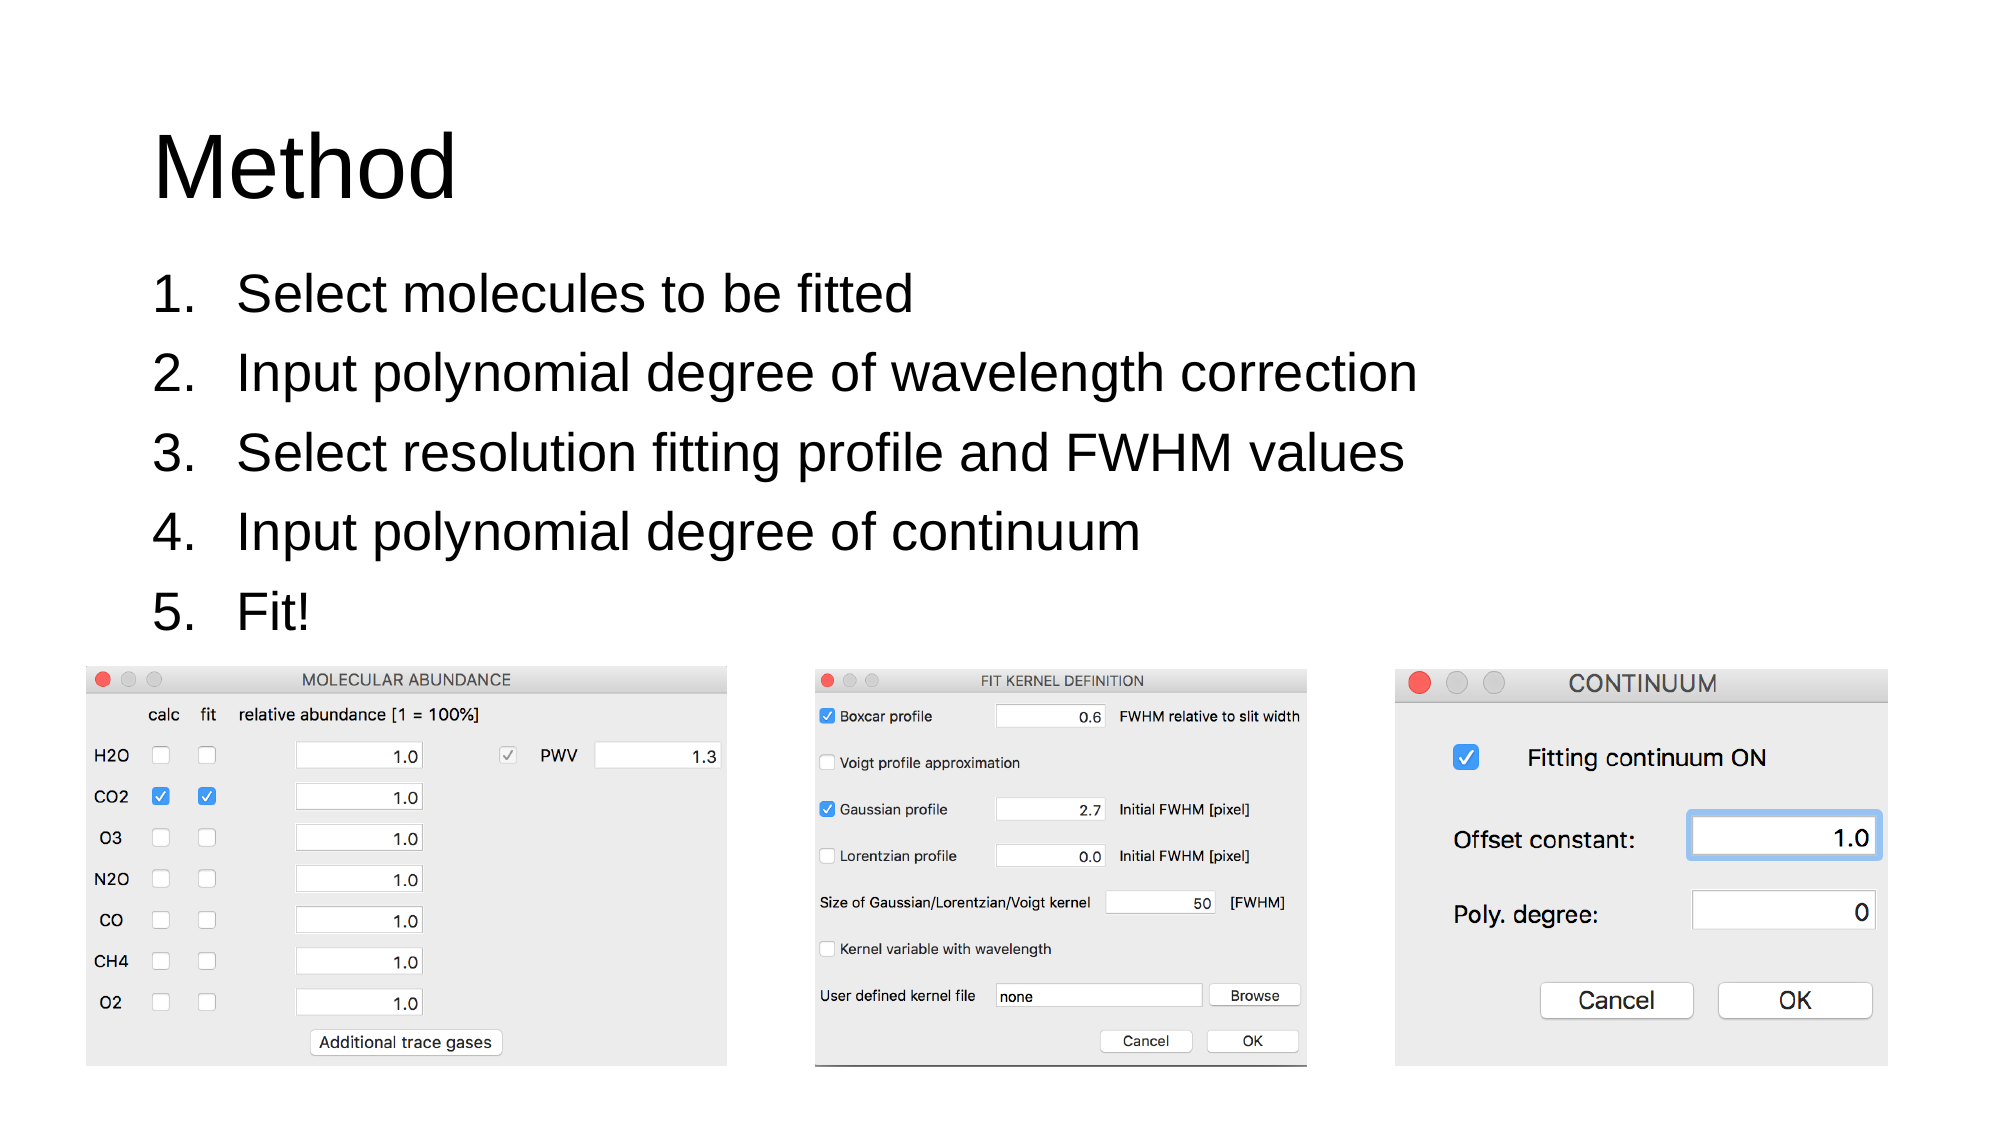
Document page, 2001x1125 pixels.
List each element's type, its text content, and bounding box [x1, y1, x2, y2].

picture [815, 669, 1307, 1067]
picture [1394, 669, 1888, 1066]
title Method [137, 59, 1863, 258]
picture [86, 666, 727, 1066]
list Select molecules to be fitted Input polynomial degree of wavelength correction Select resolution fitting profile and FWHM values Input polynomial degree of continuum Fit! [137, 258, 1863, 972]
